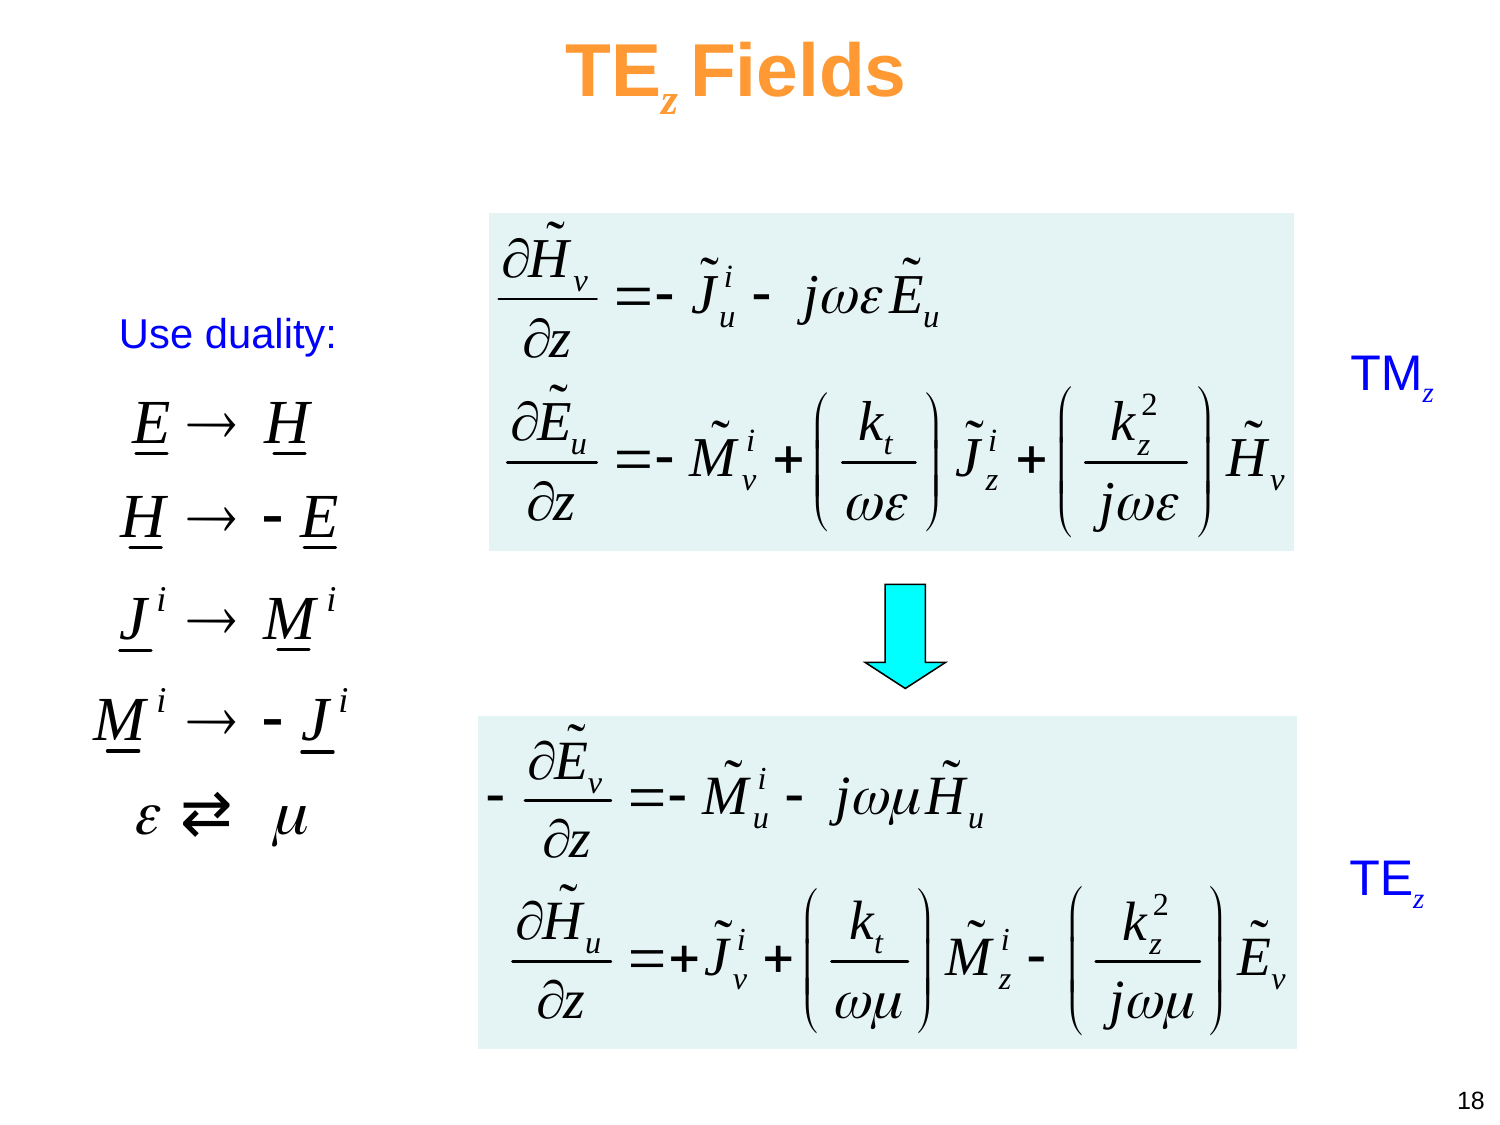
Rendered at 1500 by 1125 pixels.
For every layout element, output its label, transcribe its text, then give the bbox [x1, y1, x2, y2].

text_box TEz [1334, 838, 1440, 922]
slide_number 18 [1149, 1046, 1500, 1125]
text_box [489, 212, 1295, 552]
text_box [477, 715, 1297, 1050]
title TEz Fields [513, 33, 960, 112]
text_box TMz [1335, 333, 1449, 416]
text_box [82, 388, 365, 859]
text_box Use duality: [104, 299, 352, 365]
text_box [865, 584, 946, 689]
